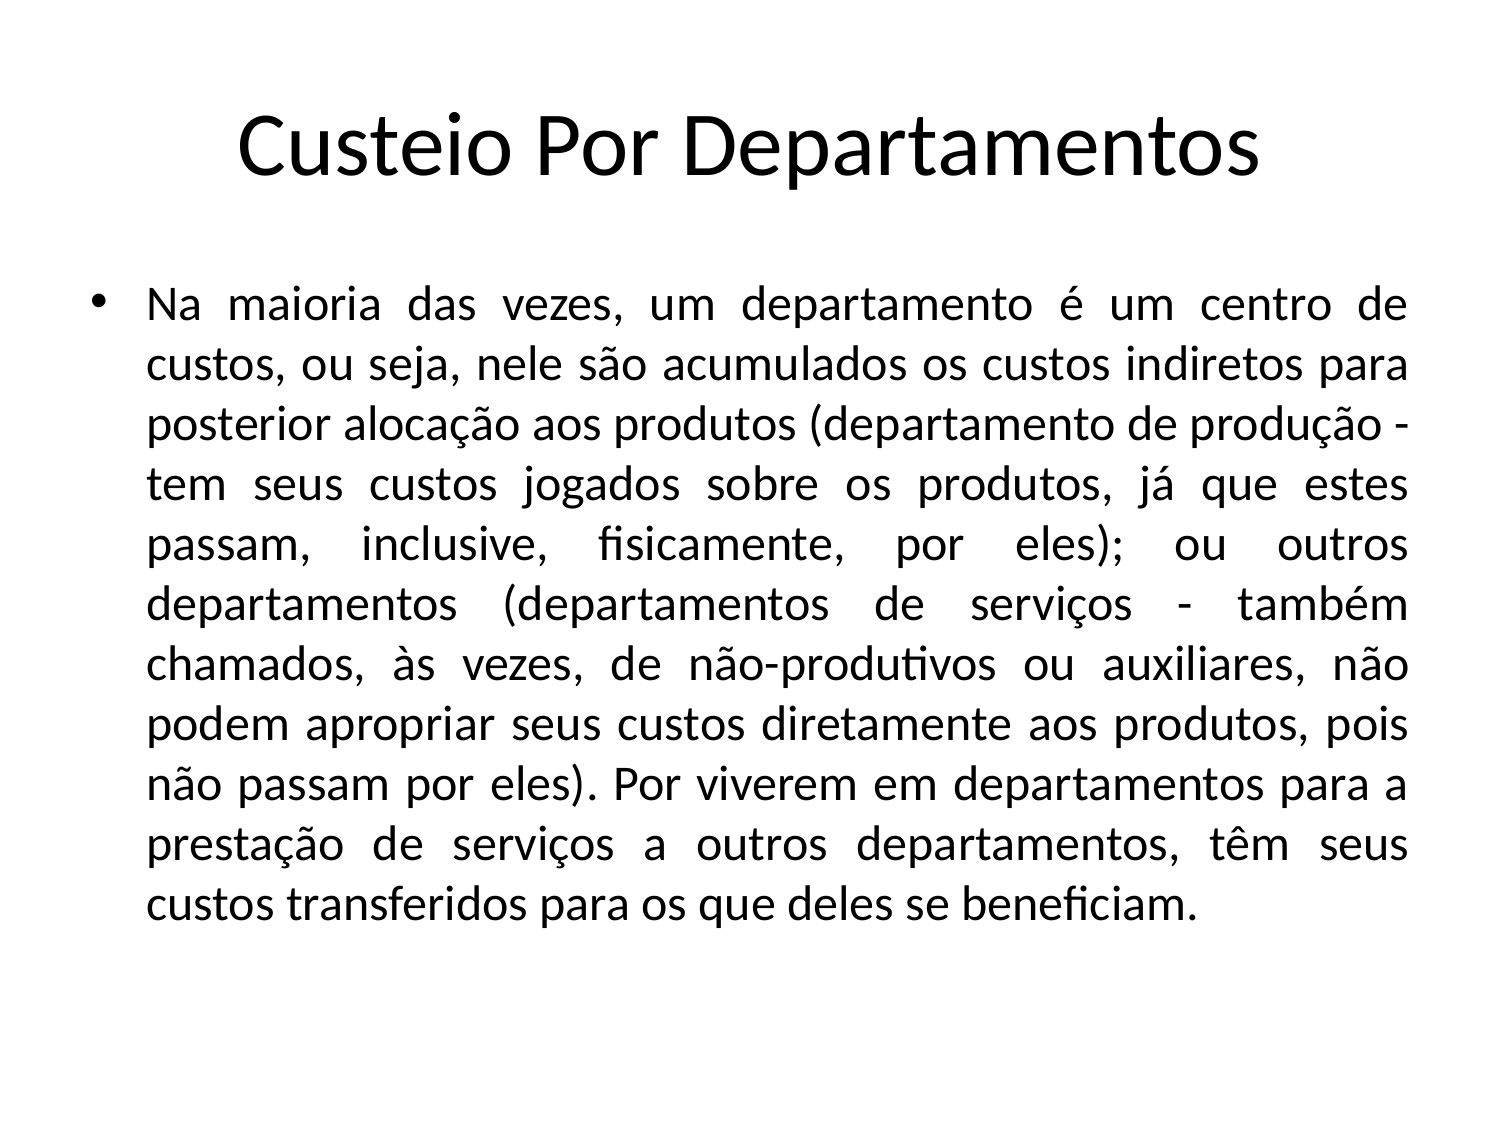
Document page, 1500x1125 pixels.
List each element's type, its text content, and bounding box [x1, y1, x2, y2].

list Na maioria das vezes, um departamento é um centro de custos, ou seja, nele são acumulados os custos indiretos para posterior alocação aos produtos (departamento de produção - tem seus custos jogados sobre os produtos, já que estes passam, inclusive, fisicamente, por eles); ou outros departamentos (departamentos de serviços - também chamados, às vezes, de não-produtivos ou auxiliares, não podem apropriar seus custos diretamente aos produtos, pois não passam por eles). Por viverem em departamentos para a prestação de serviços a outros departamentos, têm seus custos transferidos para os que deles se beneficiam. [75, 262, 1425, 1005]
title Custeio Por Departamentos [75, 45, 1425, 233]
